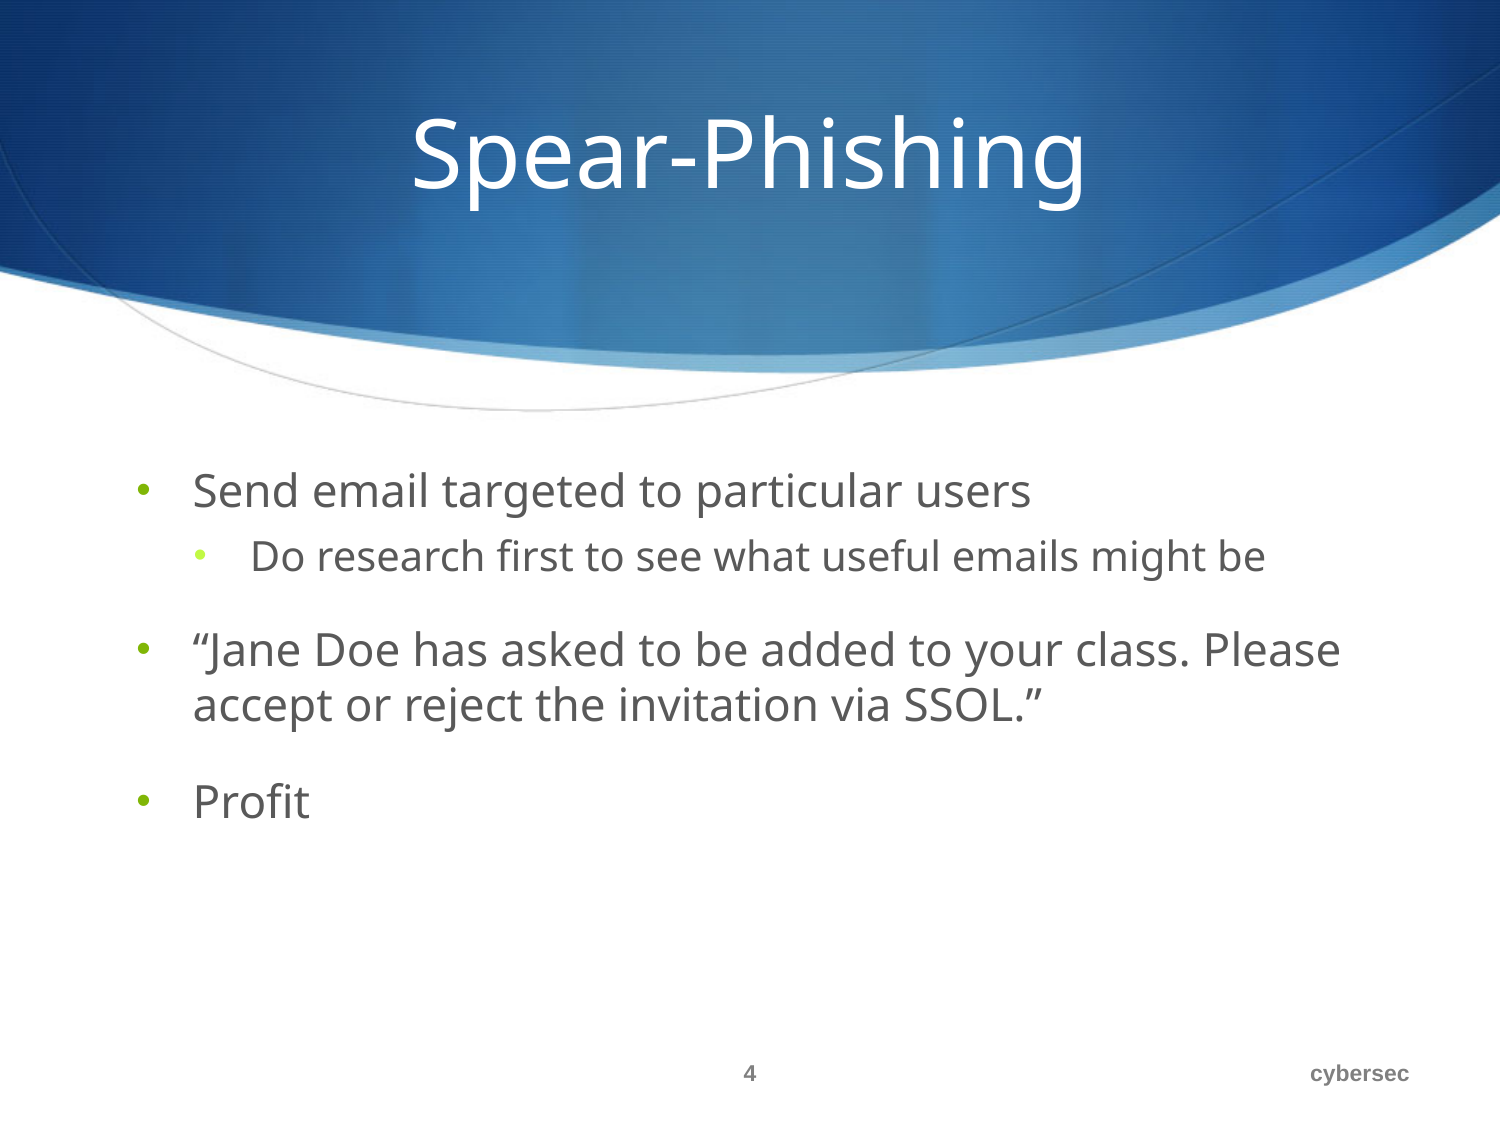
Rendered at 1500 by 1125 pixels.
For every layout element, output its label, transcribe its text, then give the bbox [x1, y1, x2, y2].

footer cybersec [949, 1042, 1425, 1103]
title Spear-Phishing [75, 56, 1425, 245]
slide_number 4 [706, 1042, 794, 1103]
picture [0, 0, 1500, 1125]
list Send email targeted to particular users Do research first to see what useful emails might be “Jane Doe has asked to be added to your class. Please accept or reject the invitation via SSOL.” Profit [121, 454, 1379, 991]
